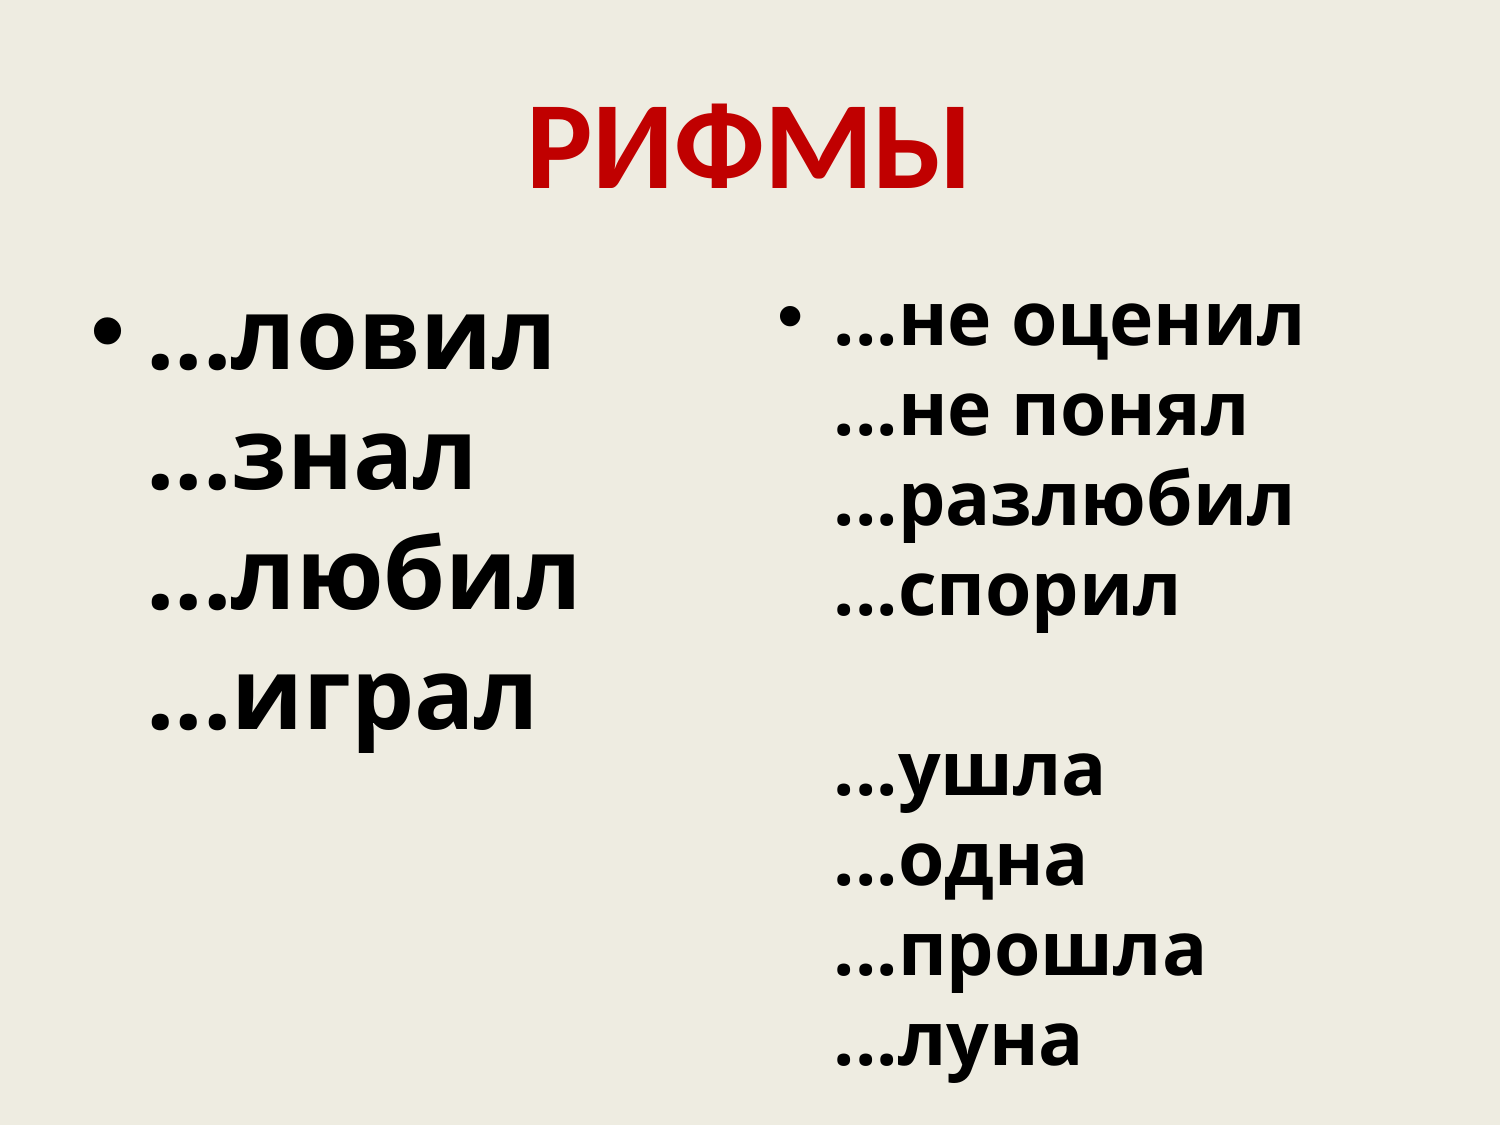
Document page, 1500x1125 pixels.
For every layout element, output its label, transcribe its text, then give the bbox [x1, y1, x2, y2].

list ...не оценил ...не понял ...разлюбил ...спорил ...ушла ...одна ...прошла ...луна [762, 262, 1425, 1005]
title РИФМЫ [75, 45, 1425, 233]
list ...ловил ...знал ...любил ...играл [75, 262, 738, 1005]
